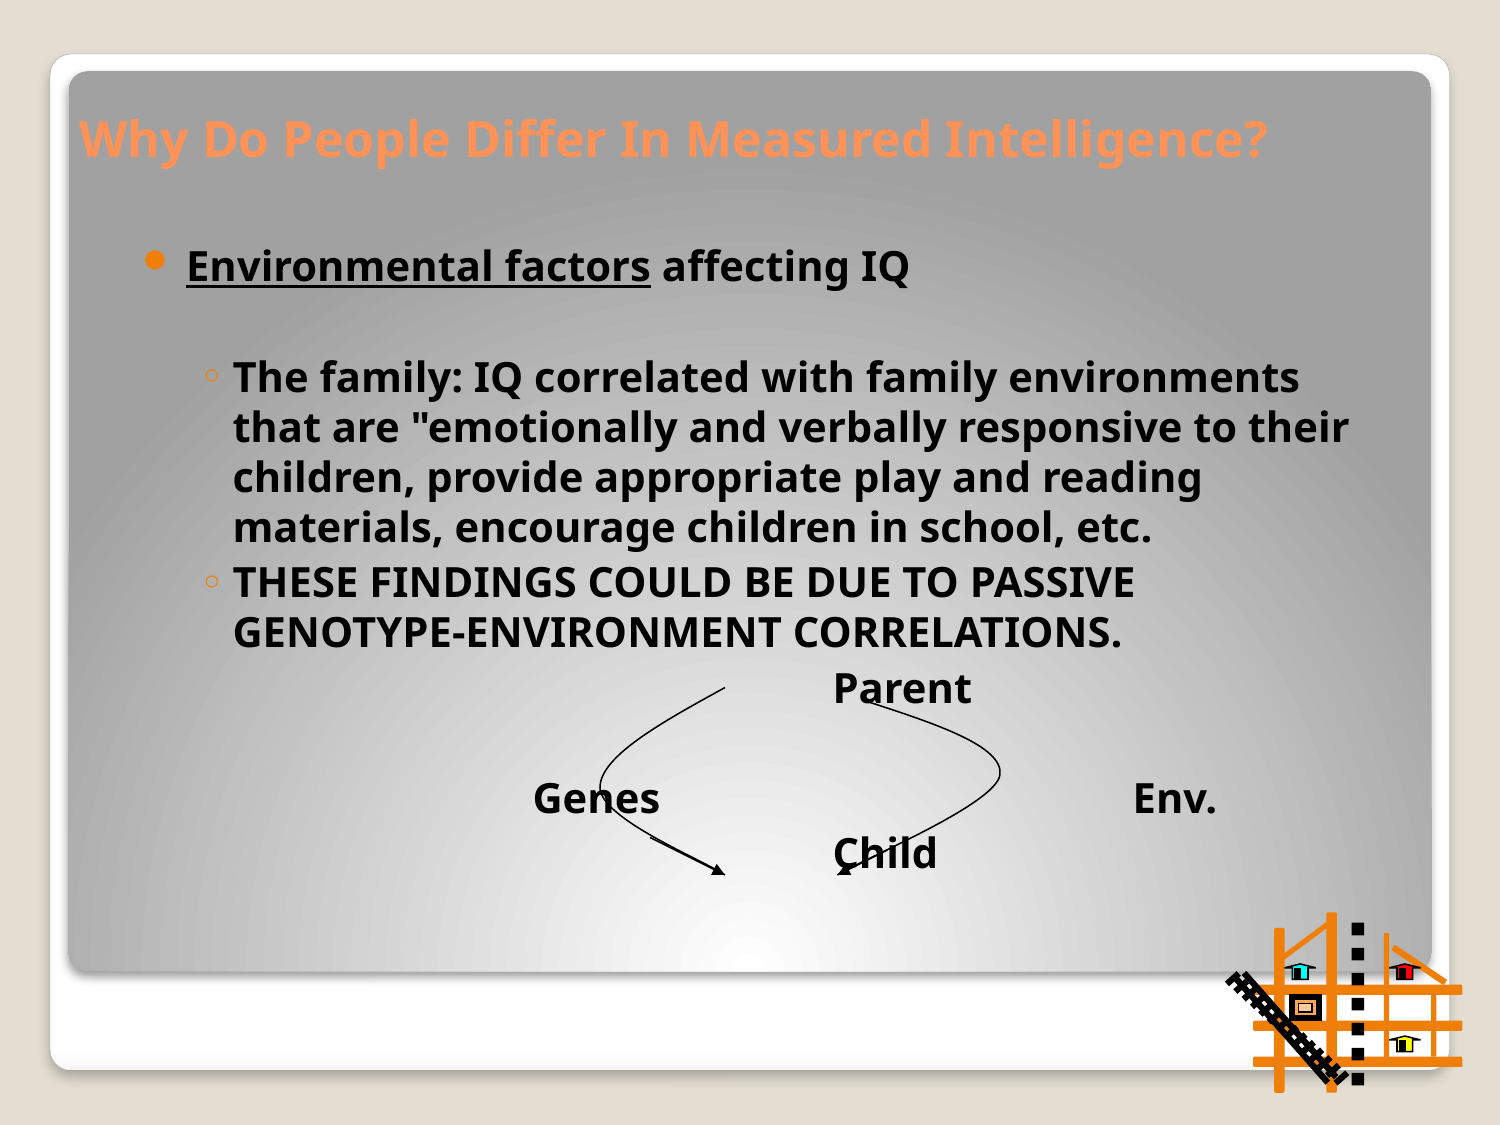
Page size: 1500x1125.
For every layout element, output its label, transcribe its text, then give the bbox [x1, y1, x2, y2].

title Why Do People Differ In Measured Intelligence? [64, 0, 1500, 175]
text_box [1224, 912, 1463, 1101]
list Environmental factors affecting IQ The family: IQ correlated with family environments that are "emotionally and verbally responsive to their children, provide appropriate play and reading materials, encourage children in school, etc. THESE FINDINGS COULD BE DUE TO PASSIVE GENOTYPE-ENVIRONMENT CORRELATIONS. Parent Genes Env. Child [112, 224, 1375, 1025]
text_box [600, 687, 726, 876]
text_box [837, 849, 888, 875]
text_box [649, 837, 725, 875]
text_box [837, 699, 1000, 874]
